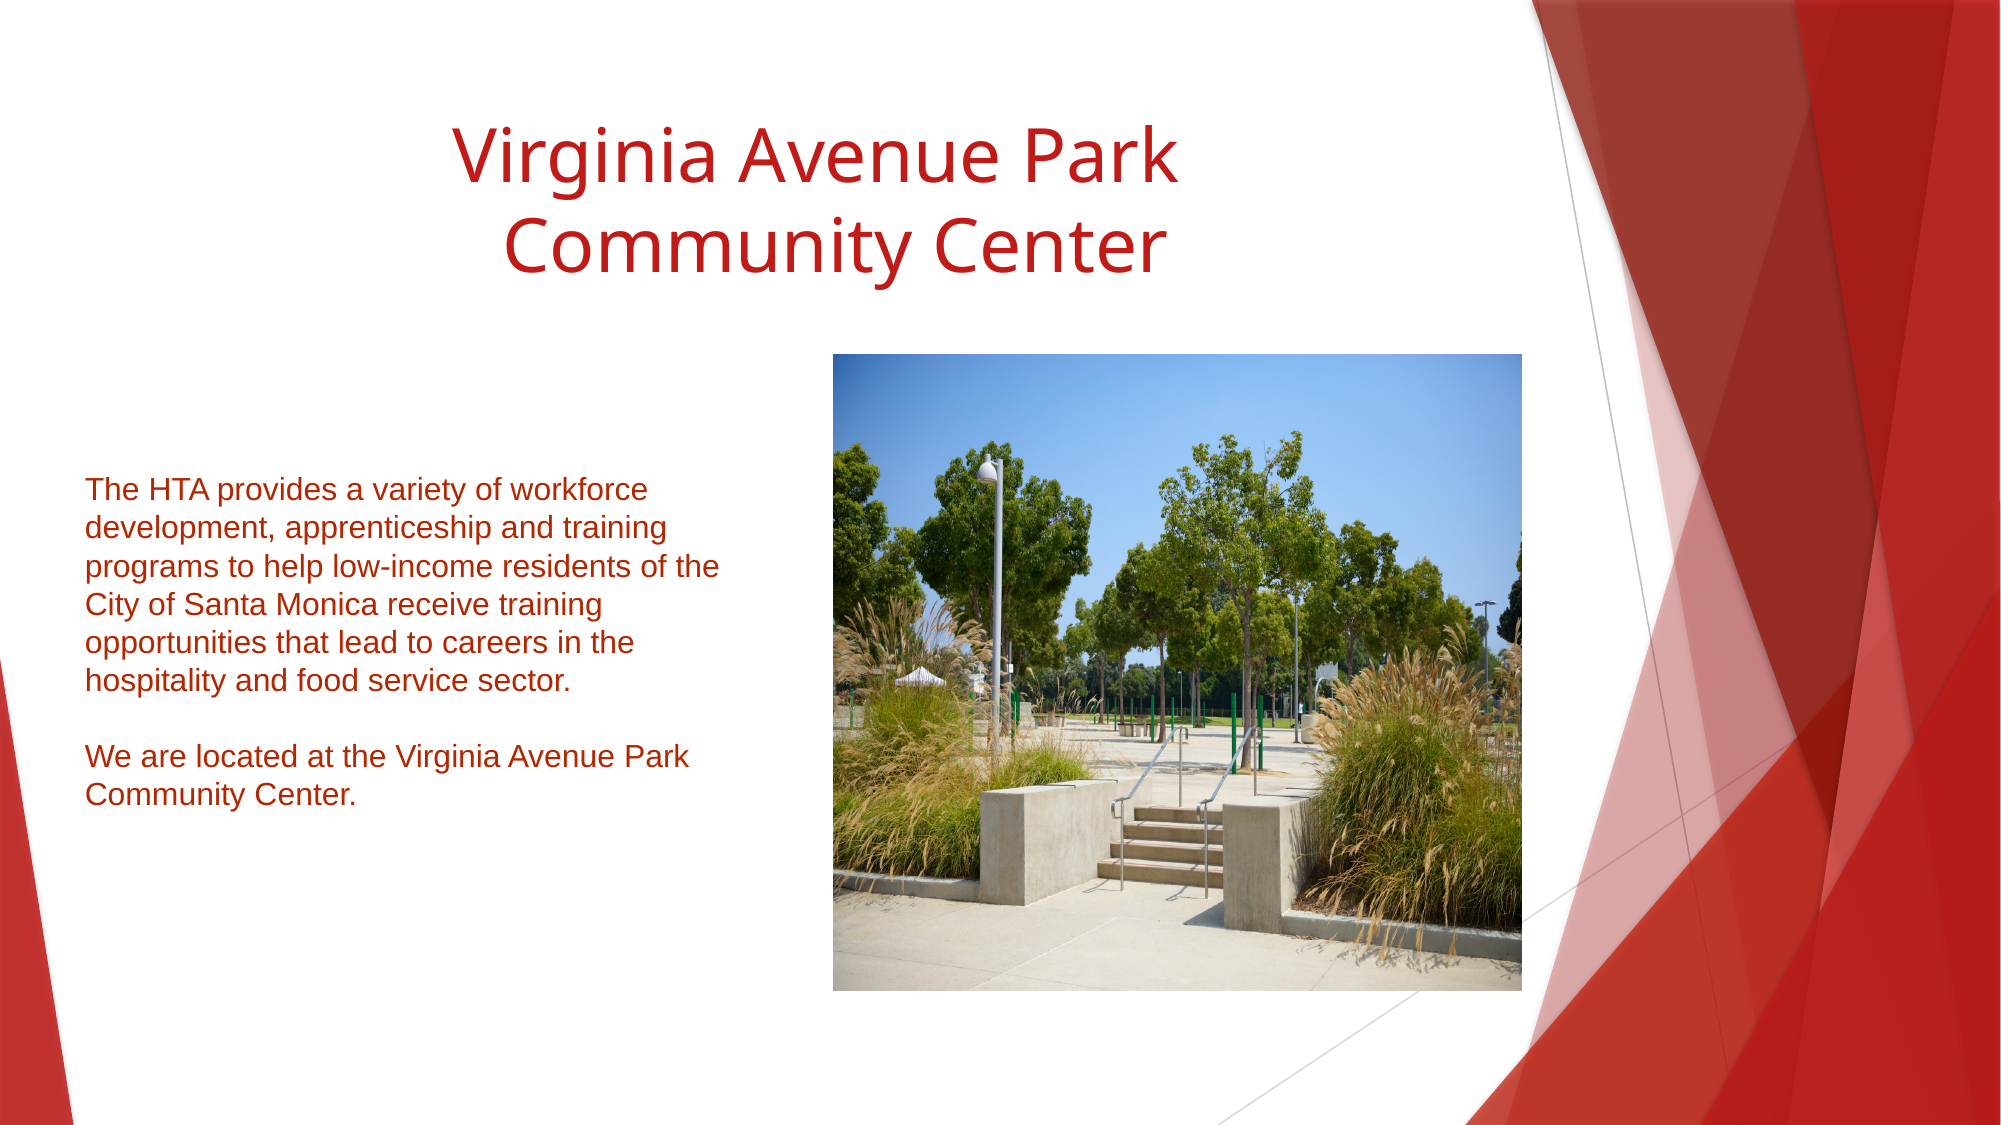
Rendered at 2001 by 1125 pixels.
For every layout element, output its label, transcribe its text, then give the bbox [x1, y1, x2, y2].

title Virginia Avenue Park Community Center [111, 99, 1522, 317]
list The HTA provides a variety of workforce development, apprenticeship and training programs to help low-income residents of the City of Santa Monica receive training opportunities that lead to careers in the hospitality and food service sector. We are located at the Virginia Avenue Park Community Center. [69, 423, 757, 825]
picture [832, 353, 1522, 992]
